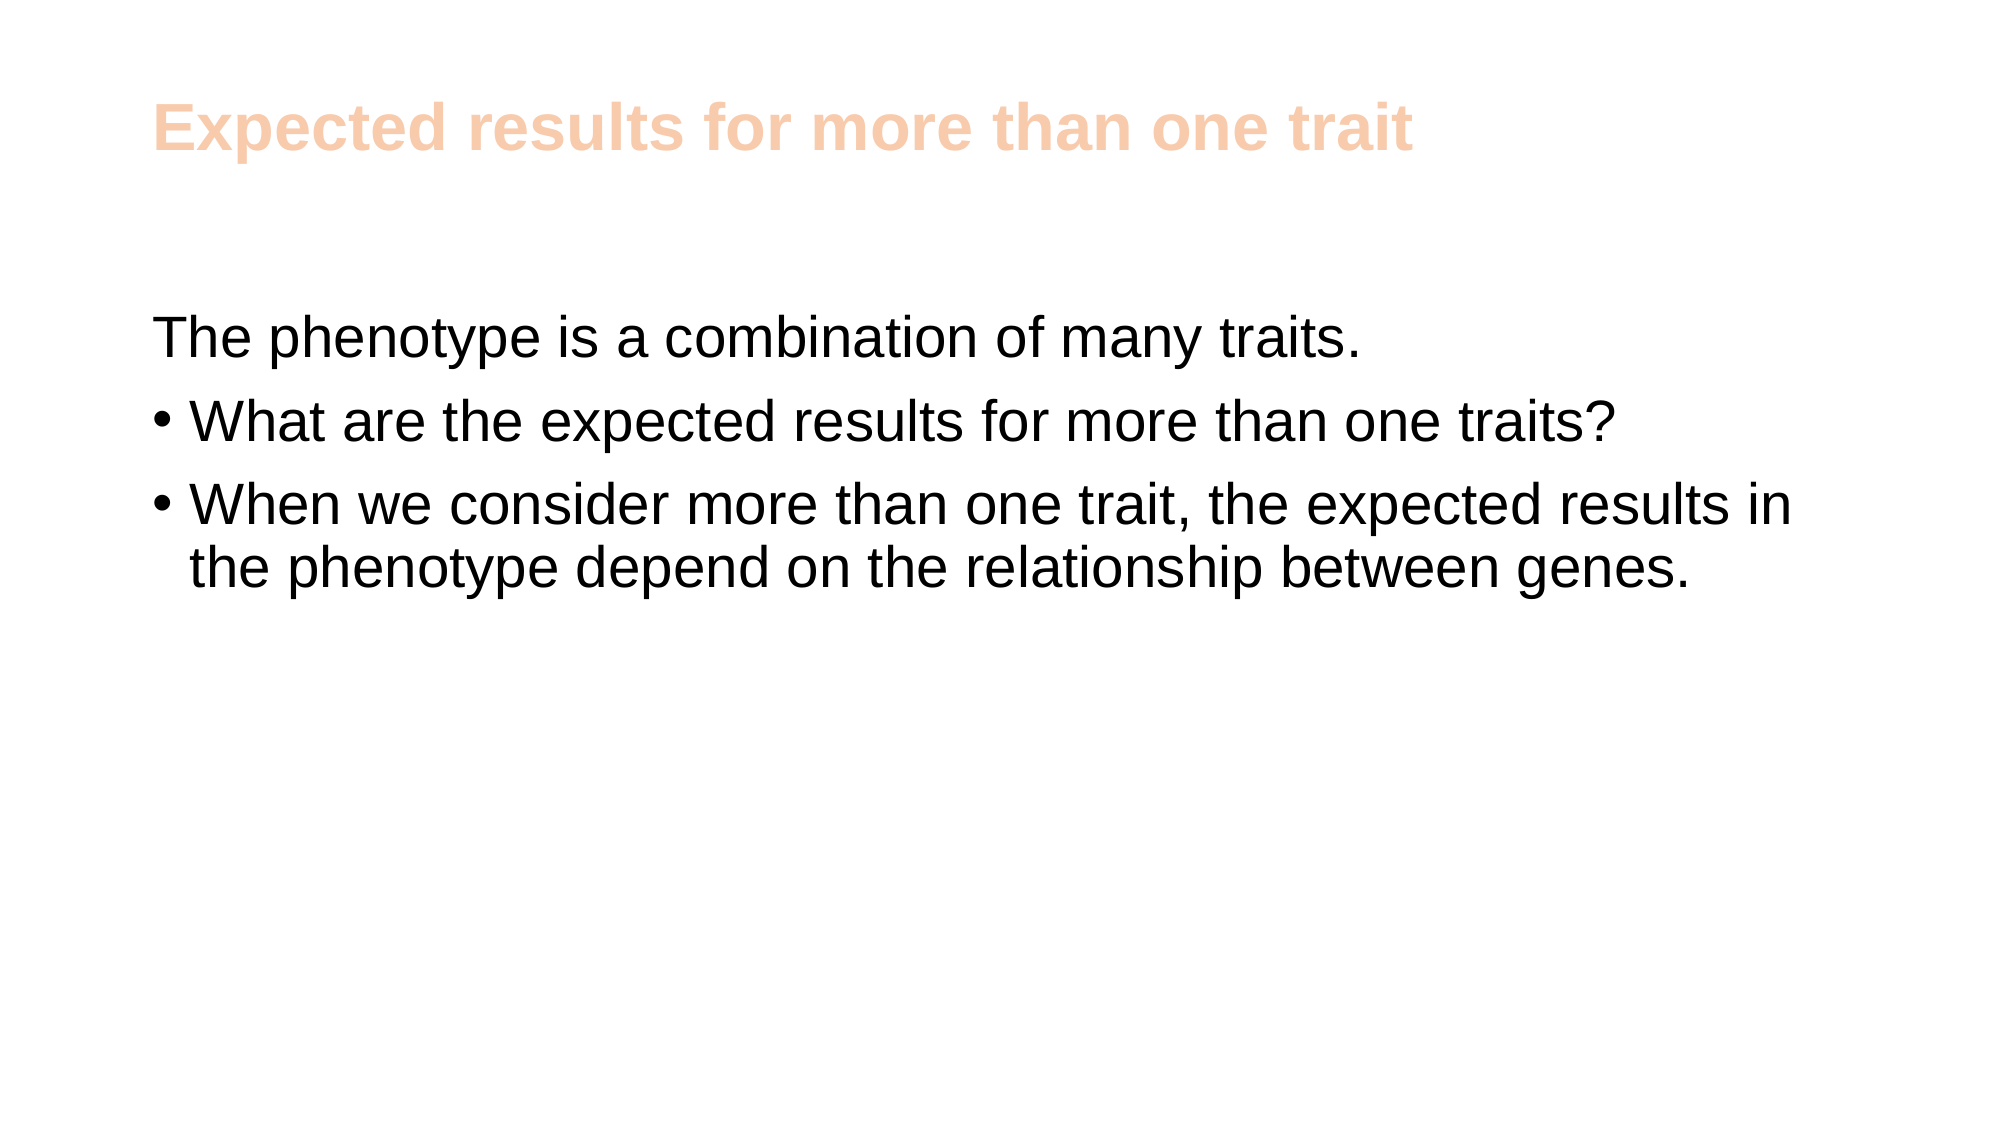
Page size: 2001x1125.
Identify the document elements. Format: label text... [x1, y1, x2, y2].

list The phenotype is a combination of many traits. What are the expected results for more than one traits? When we consider more than one trait, the expected results in the phenotype depend on the relationship between genes. [137, 299, 1863, 1014]
title Expected results for more than one trait [137, 59, 1863, 278]
